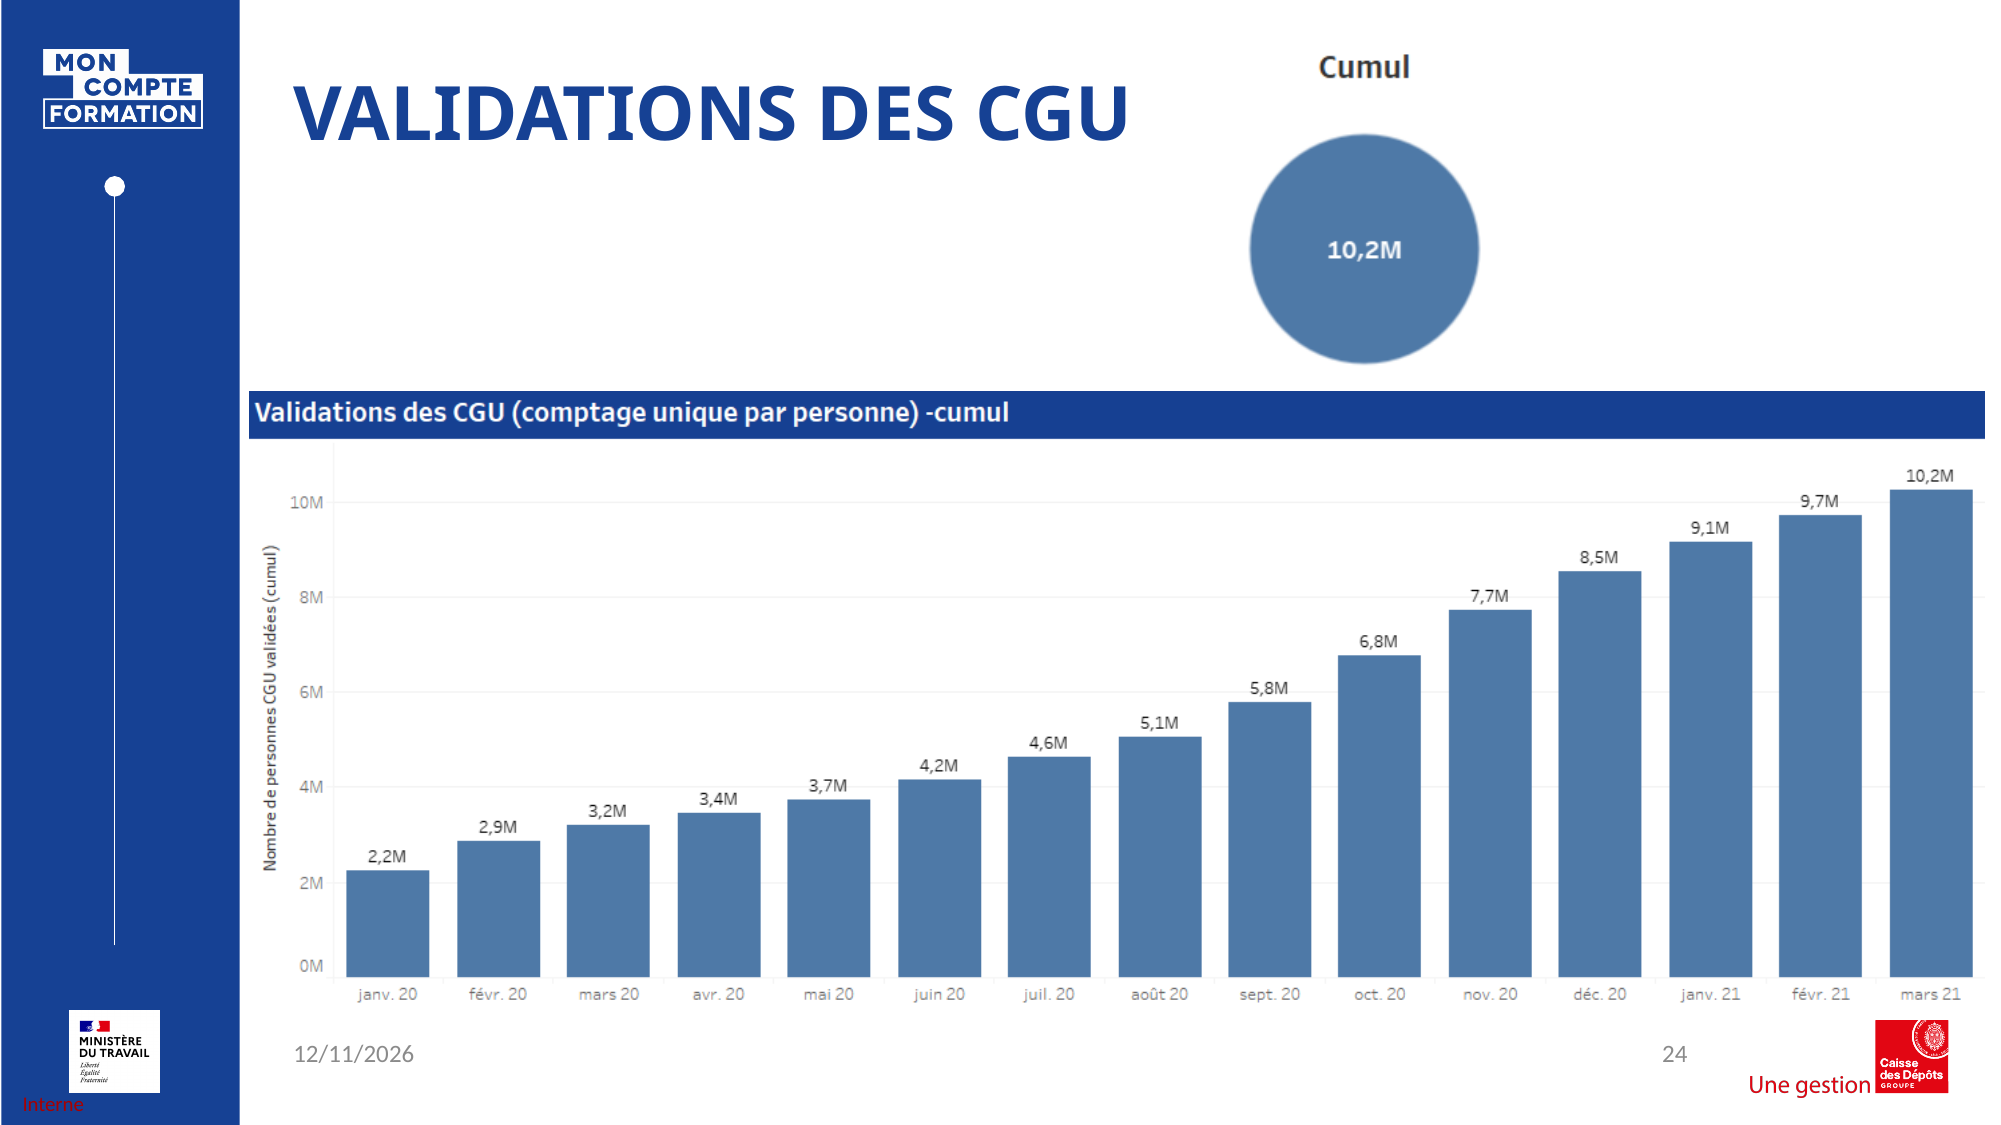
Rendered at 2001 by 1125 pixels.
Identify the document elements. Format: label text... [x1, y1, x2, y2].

picture [69, 1010, 160, 1093]
picture [249, 391, 1985, 1009]
slide_number 24 [1581, 1022, 1703, 1082]
picture [1197, 50, 1517, 378]
title Validations des CGU [278, 35, 1863, 198]
picture [1750, 1076, 1870, 1098]
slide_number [278, 1022, 486, 1082]
picture [43, 49, 203, 129]
